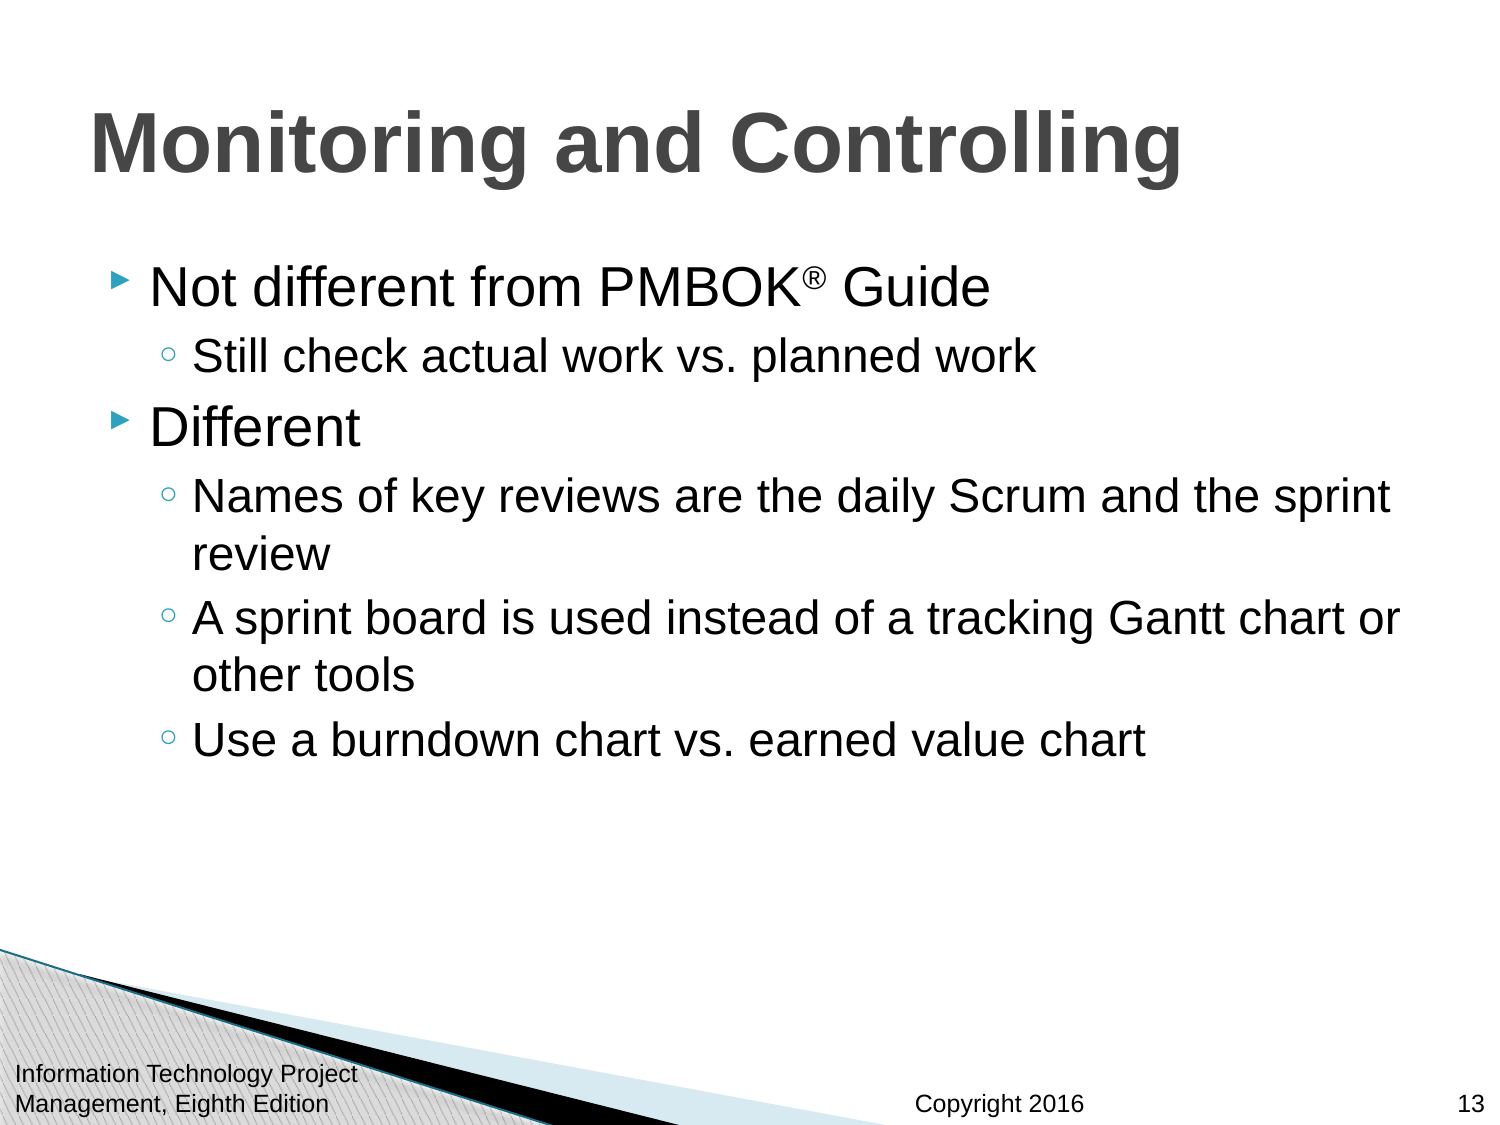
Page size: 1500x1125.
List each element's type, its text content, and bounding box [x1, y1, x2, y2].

slide_number 13 [1408, 1065, 1500, 1125]
title Monitoring and Controlling [75, 45, 1425, 233]
list Not different from PMBOK® Guide Still check actual work vs. planned work Different Names of key reviews are the daily Scrum and the sprint review A sprint board is used instead of a tracking Gantt chart or other tools Use a burndown chart vs. earned value chart [74, 242, 1426, 986]
footer Information Technology Project Management, Eighth Edition [0, 1065, 388, 1125]
